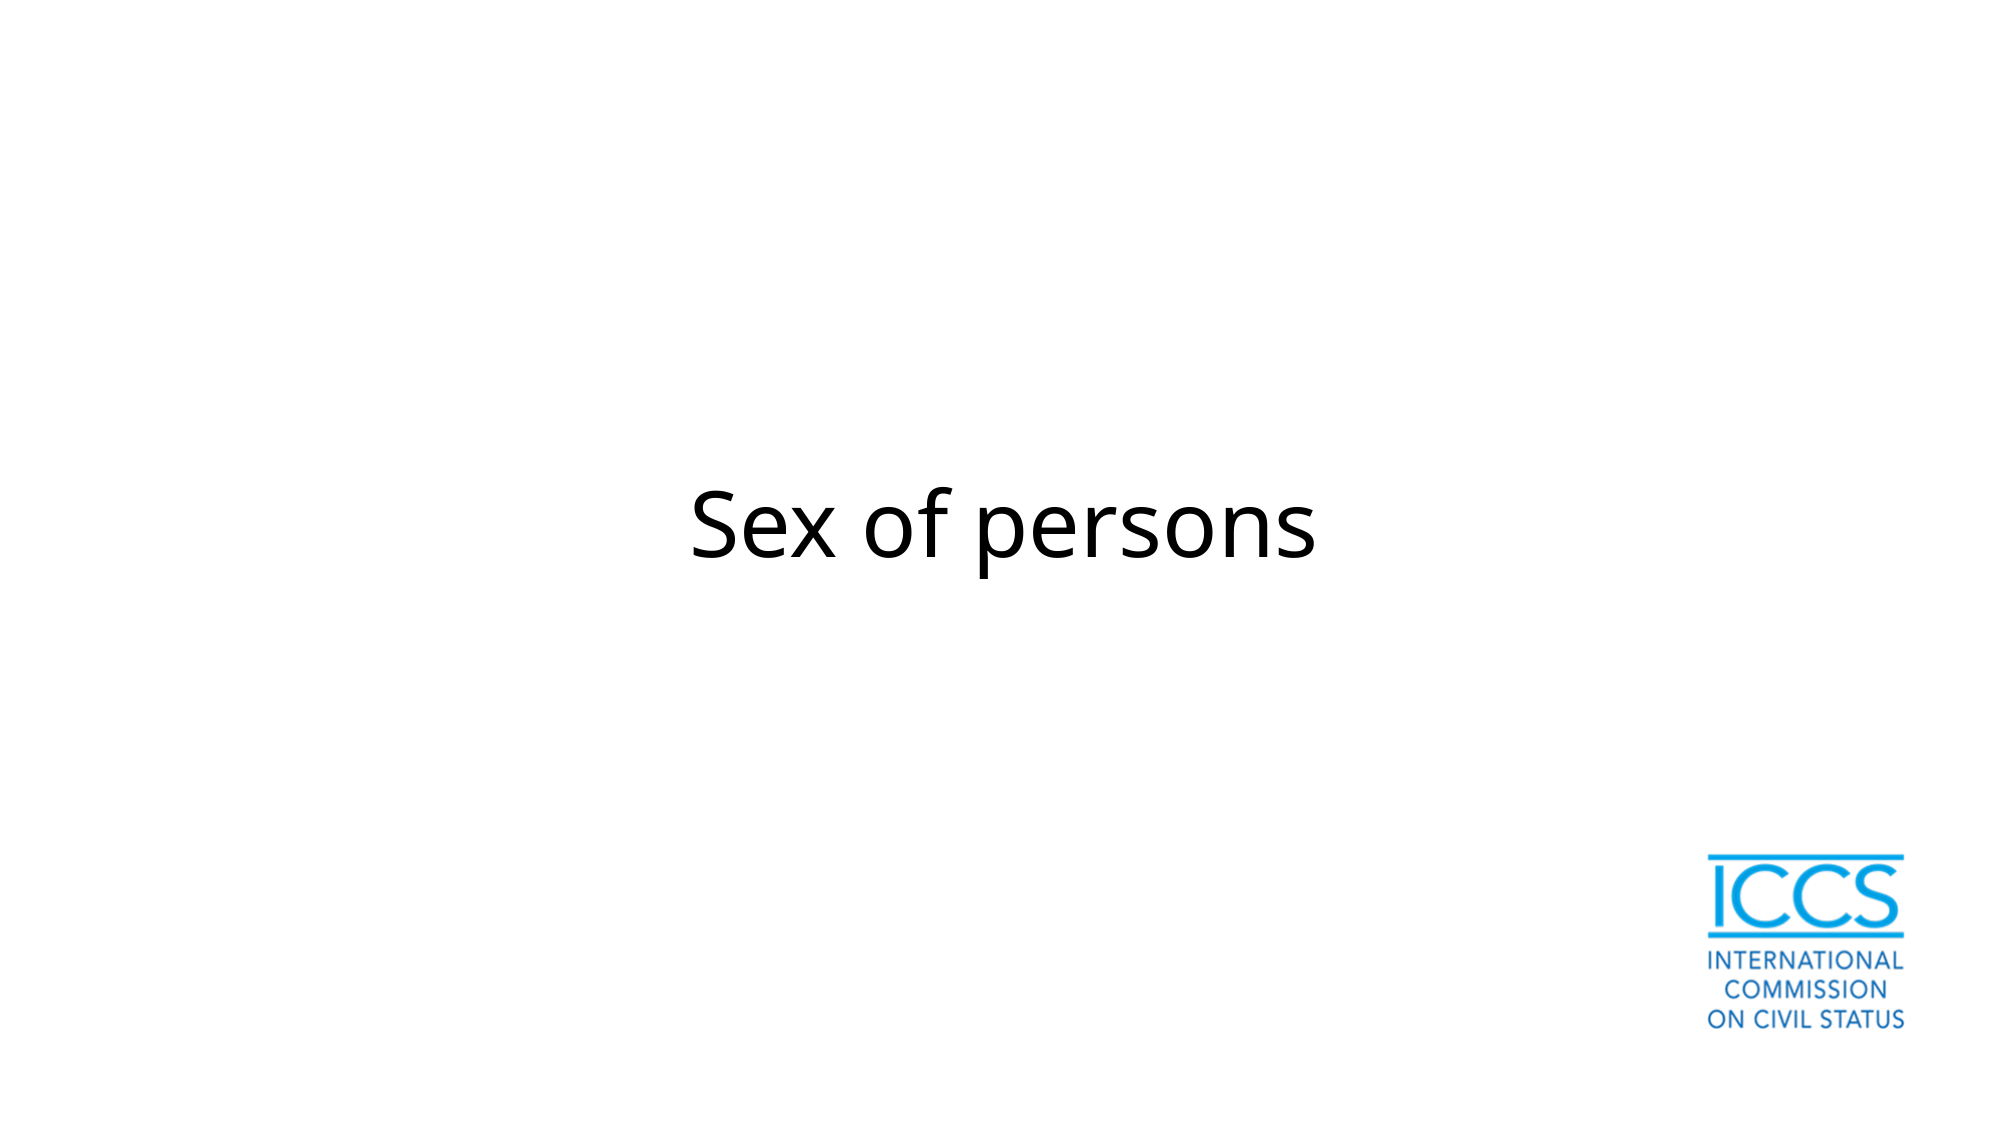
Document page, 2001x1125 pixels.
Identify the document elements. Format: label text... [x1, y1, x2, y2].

title Sex of persons [142, 418, 1867, 637]
picture [1695, 830, 1917, 1053]
